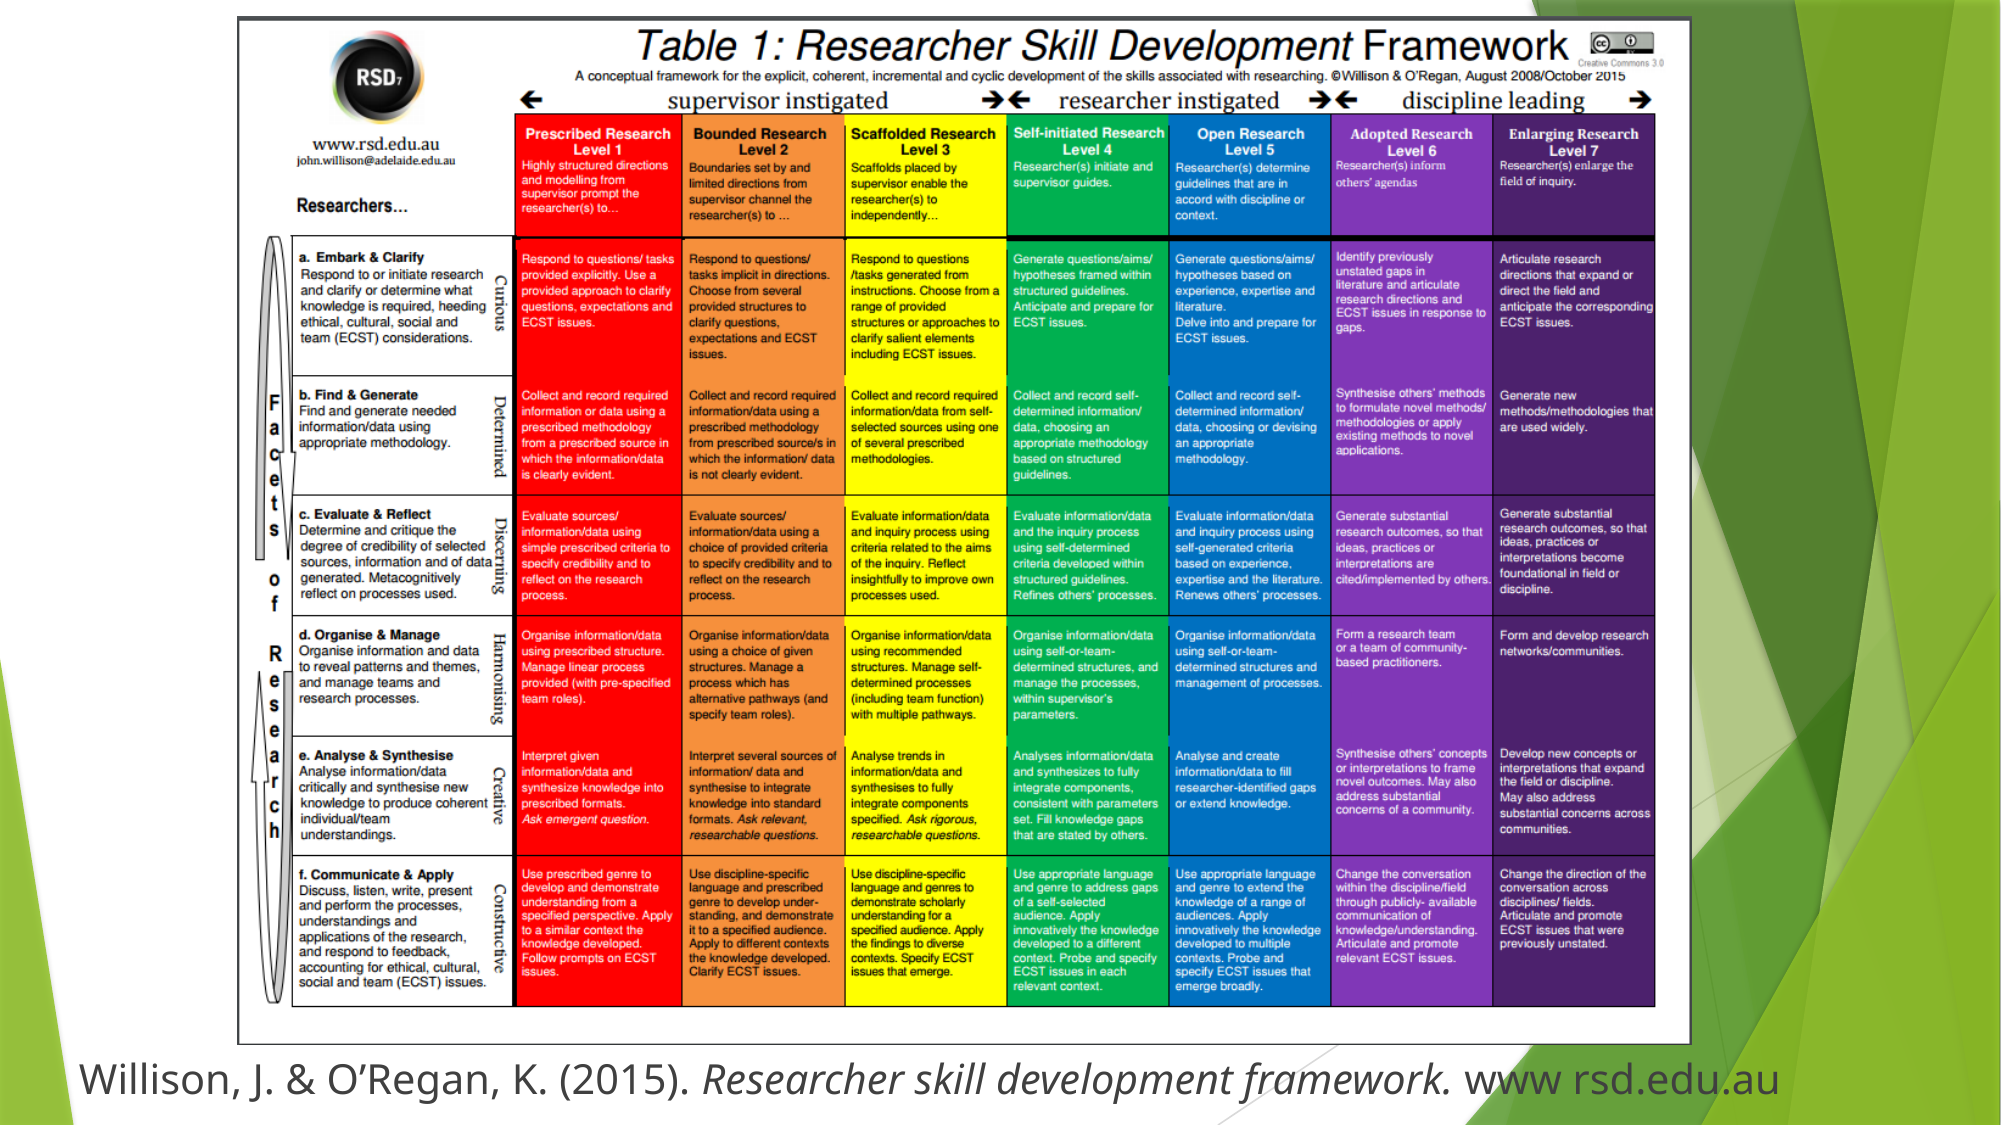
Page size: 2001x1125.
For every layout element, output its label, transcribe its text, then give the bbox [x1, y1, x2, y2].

list Willison, J. & O’Regan, K. (2015). Researcher skill development framework. www rsd.edu.au [63, 1019, 1847, 1125]
picture [237, 16, 1693, 1046]
